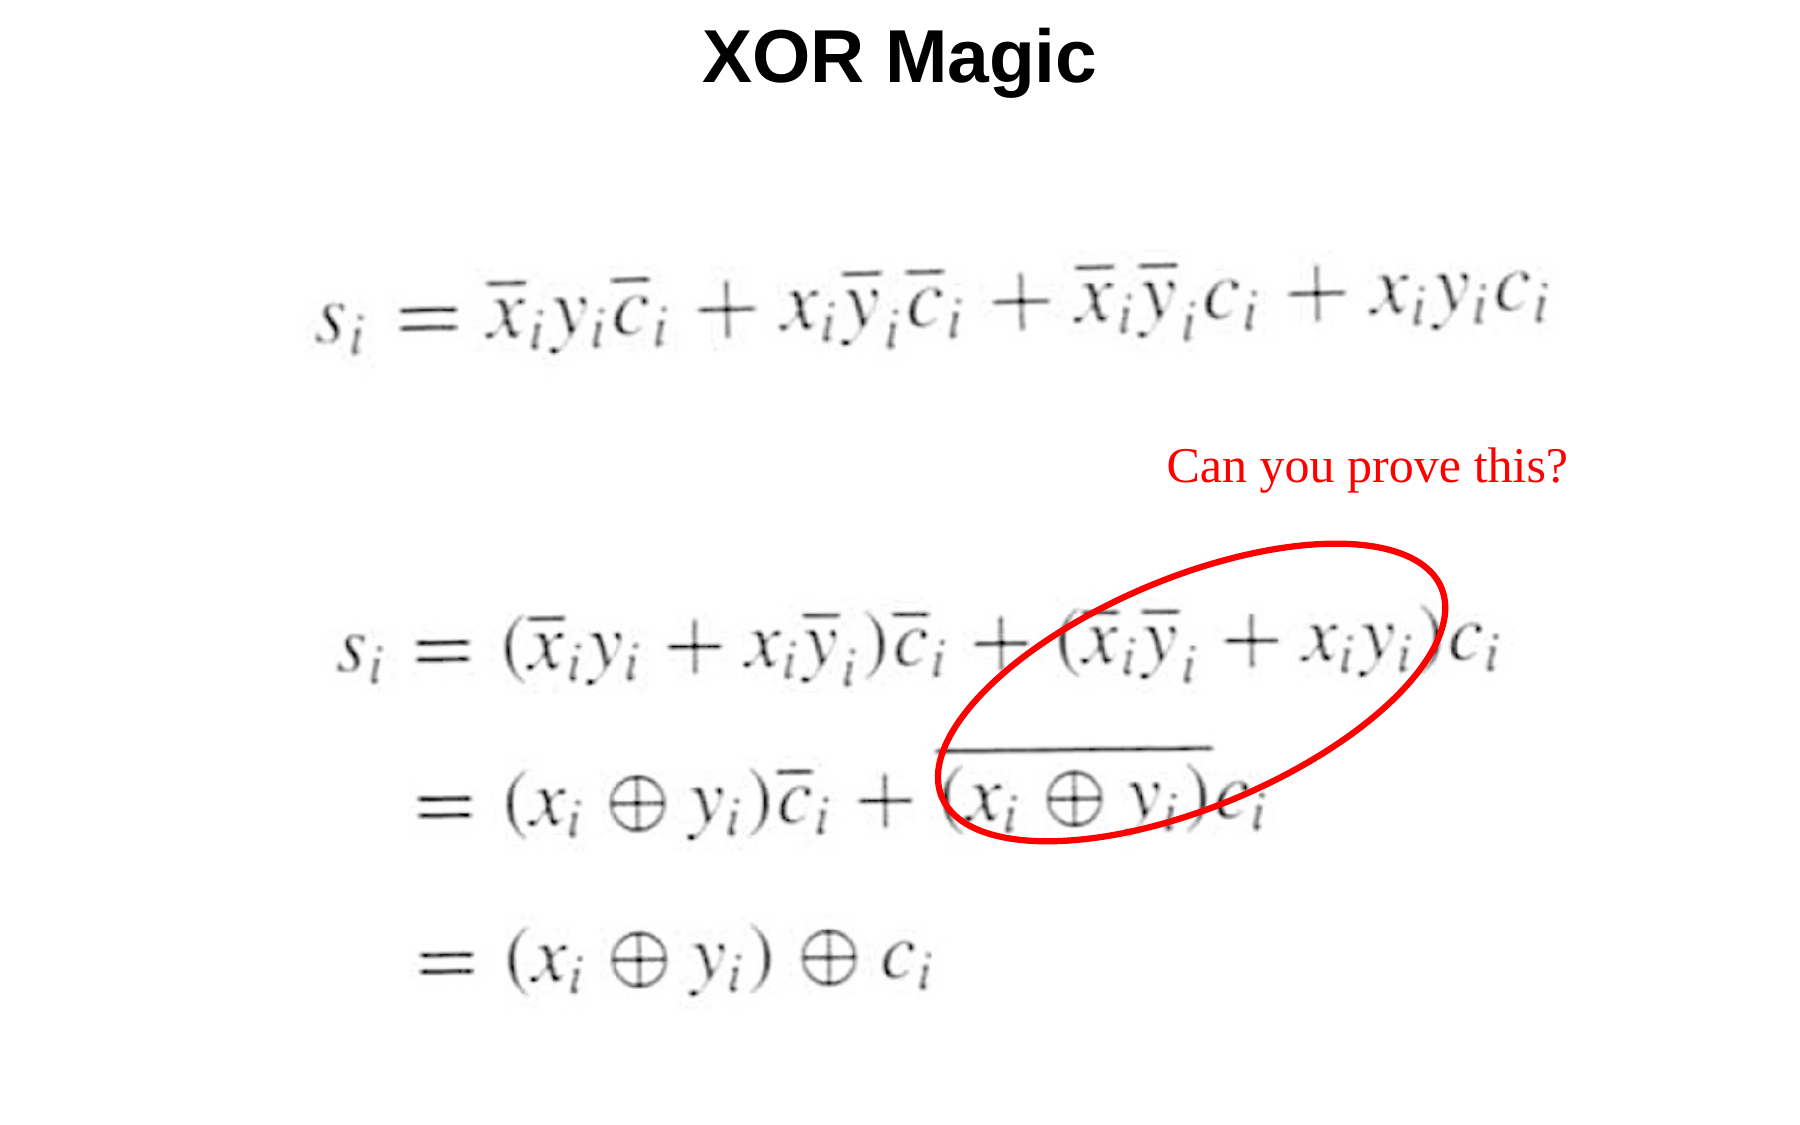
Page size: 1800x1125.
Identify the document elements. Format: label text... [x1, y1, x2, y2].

text_box [1151, 543, 1441, 585]
picture [312, 587, 1557, 1054]
picture [287, 224, 1624, 401]
text_box XOR Magic [149, 0, 1650, 138]
text_box Can you prove this? [1151, 424, 1584, 500]
